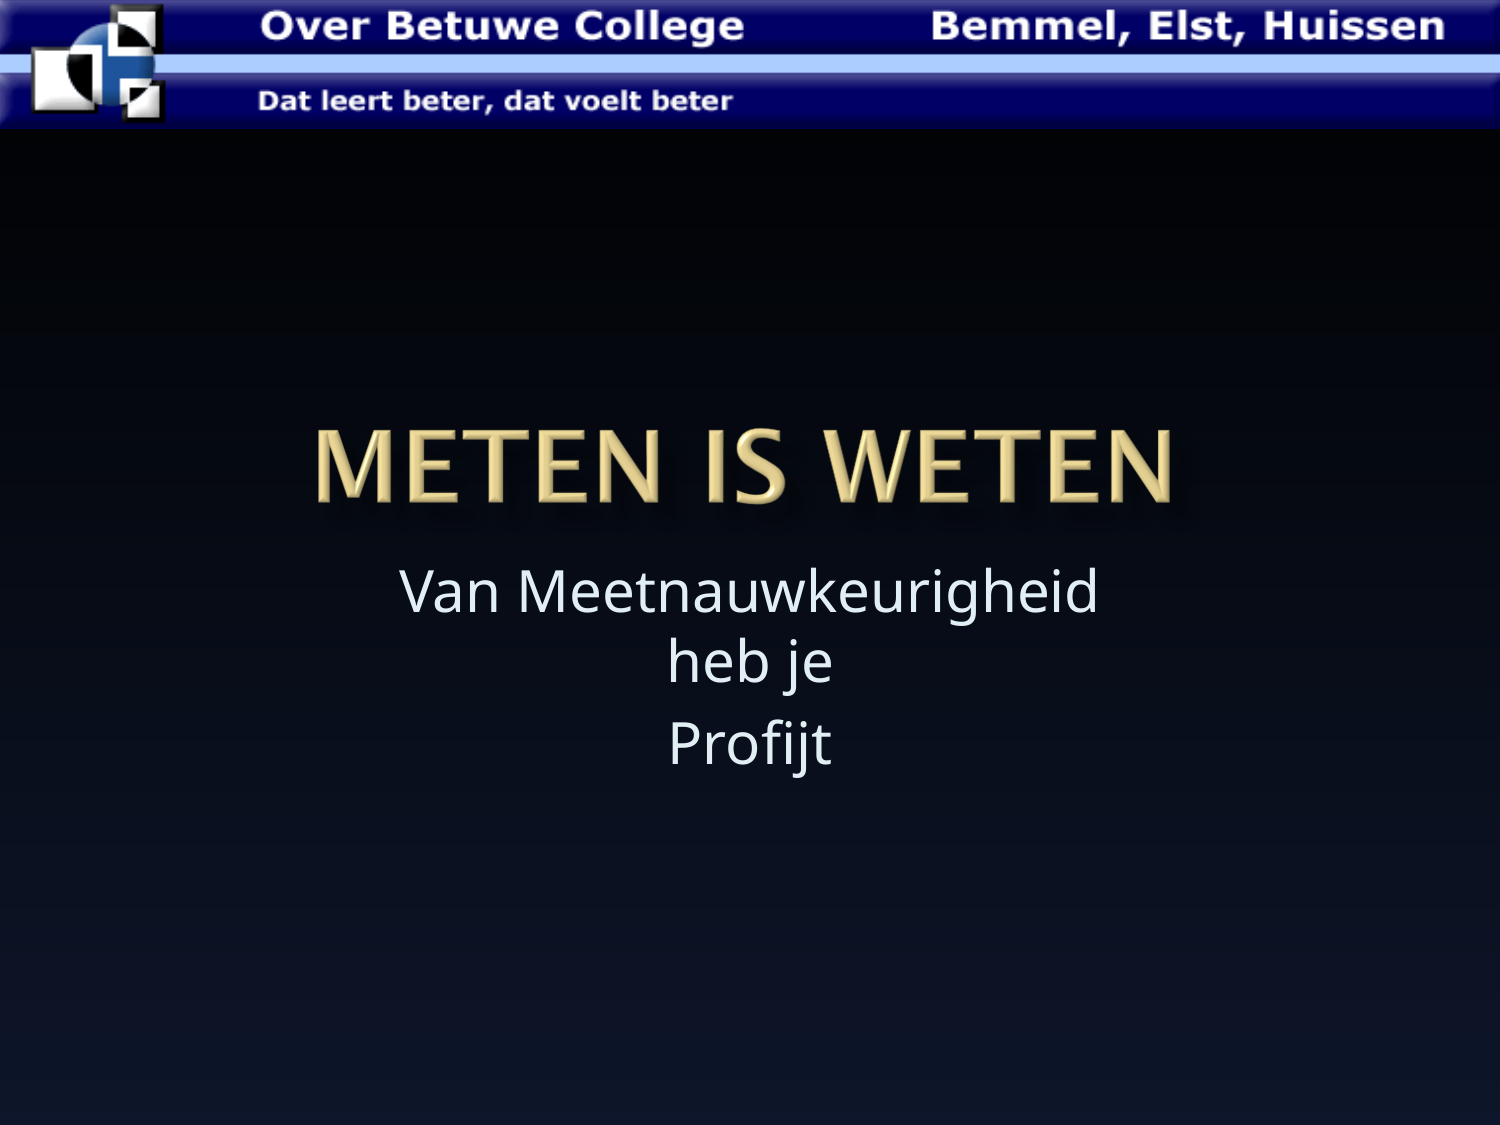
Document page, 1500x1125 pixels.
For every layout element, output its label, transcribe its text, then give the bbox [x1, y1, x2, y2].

picture [0, 0, 1500, 129]
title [68, 224, 1421, 561]
subtitle Van Meetnauwkeurigheid heb je Profijt [225, 605, 1275, 835]
